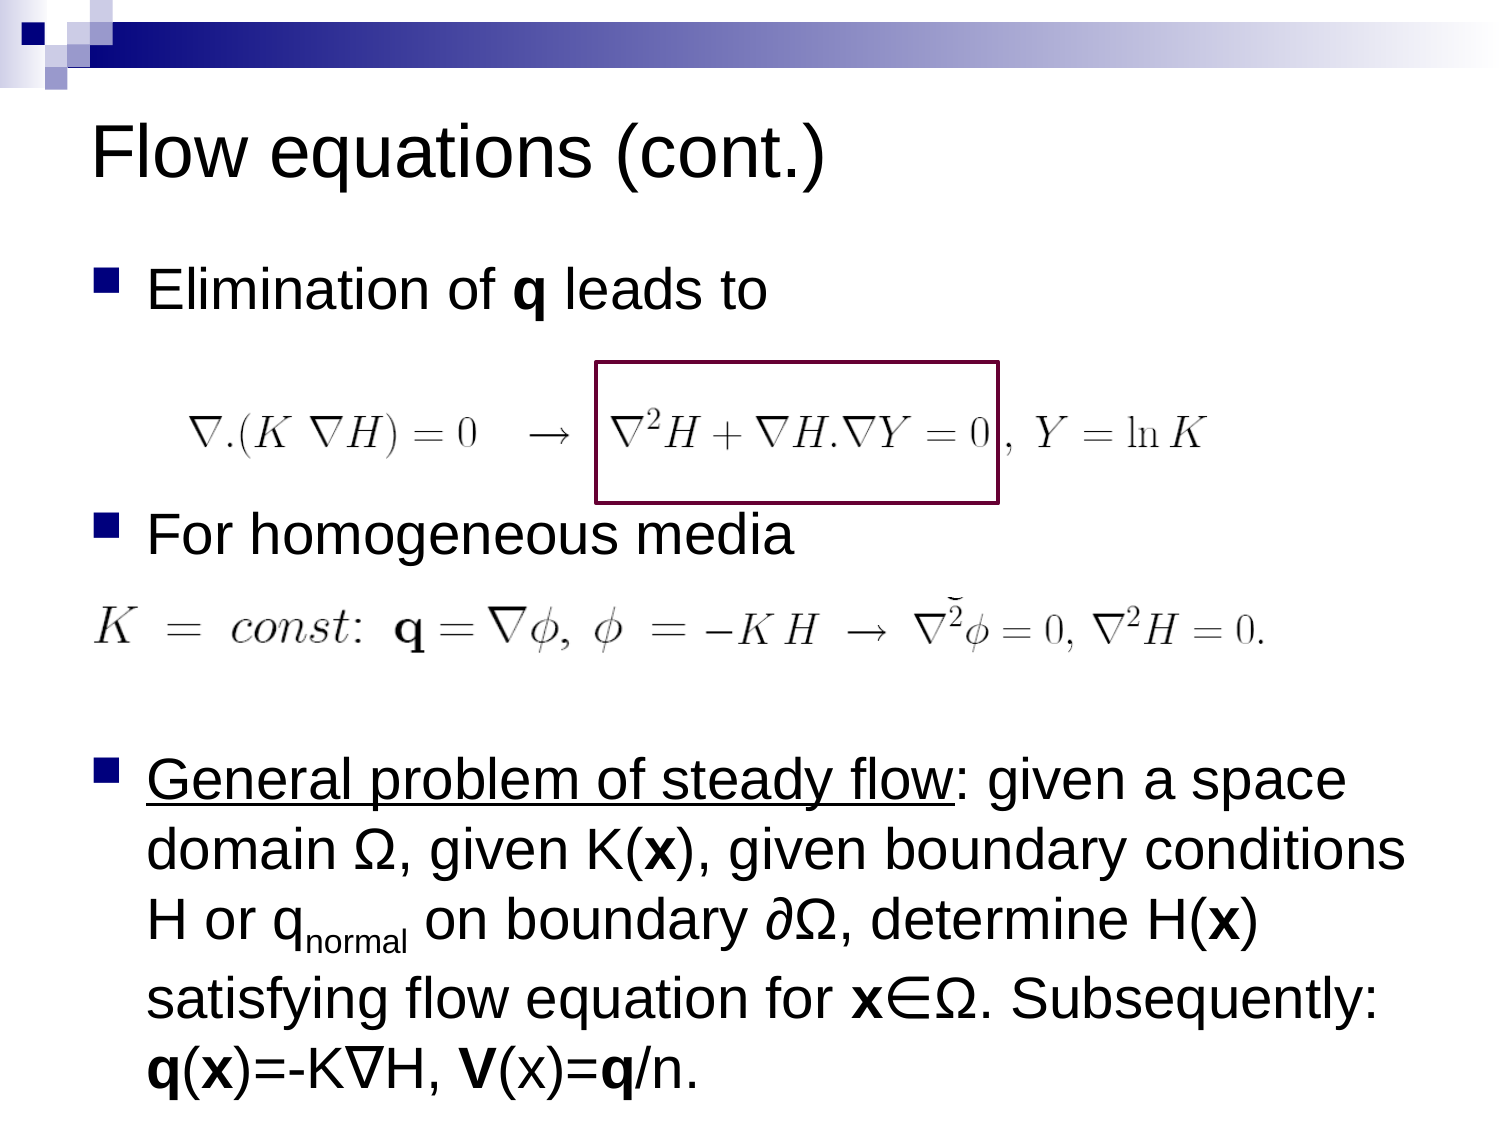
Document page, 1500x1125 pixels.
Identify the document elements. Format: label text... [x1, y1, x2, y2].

picture [93, 592, 1294, 671]
list Elimination of q leads to For homogeneous media General problem of steady flow: given a space domain Ω, given K(x), given boundary conditions H or qnormal on boundary ∂Ω, determine H(x) satisfying flow equation for x∈Ω. Subsequently: q(x)=-K∇H, V(x)=q/n. [74, 243, 1426, 1095]
text_box [594, 484, 1000, 505]
text_box [594, 360, 1000, 383]
picture [170, 385, 1243, 476]
title Flow equations (cont.) [74, 74, 1426, 221]
